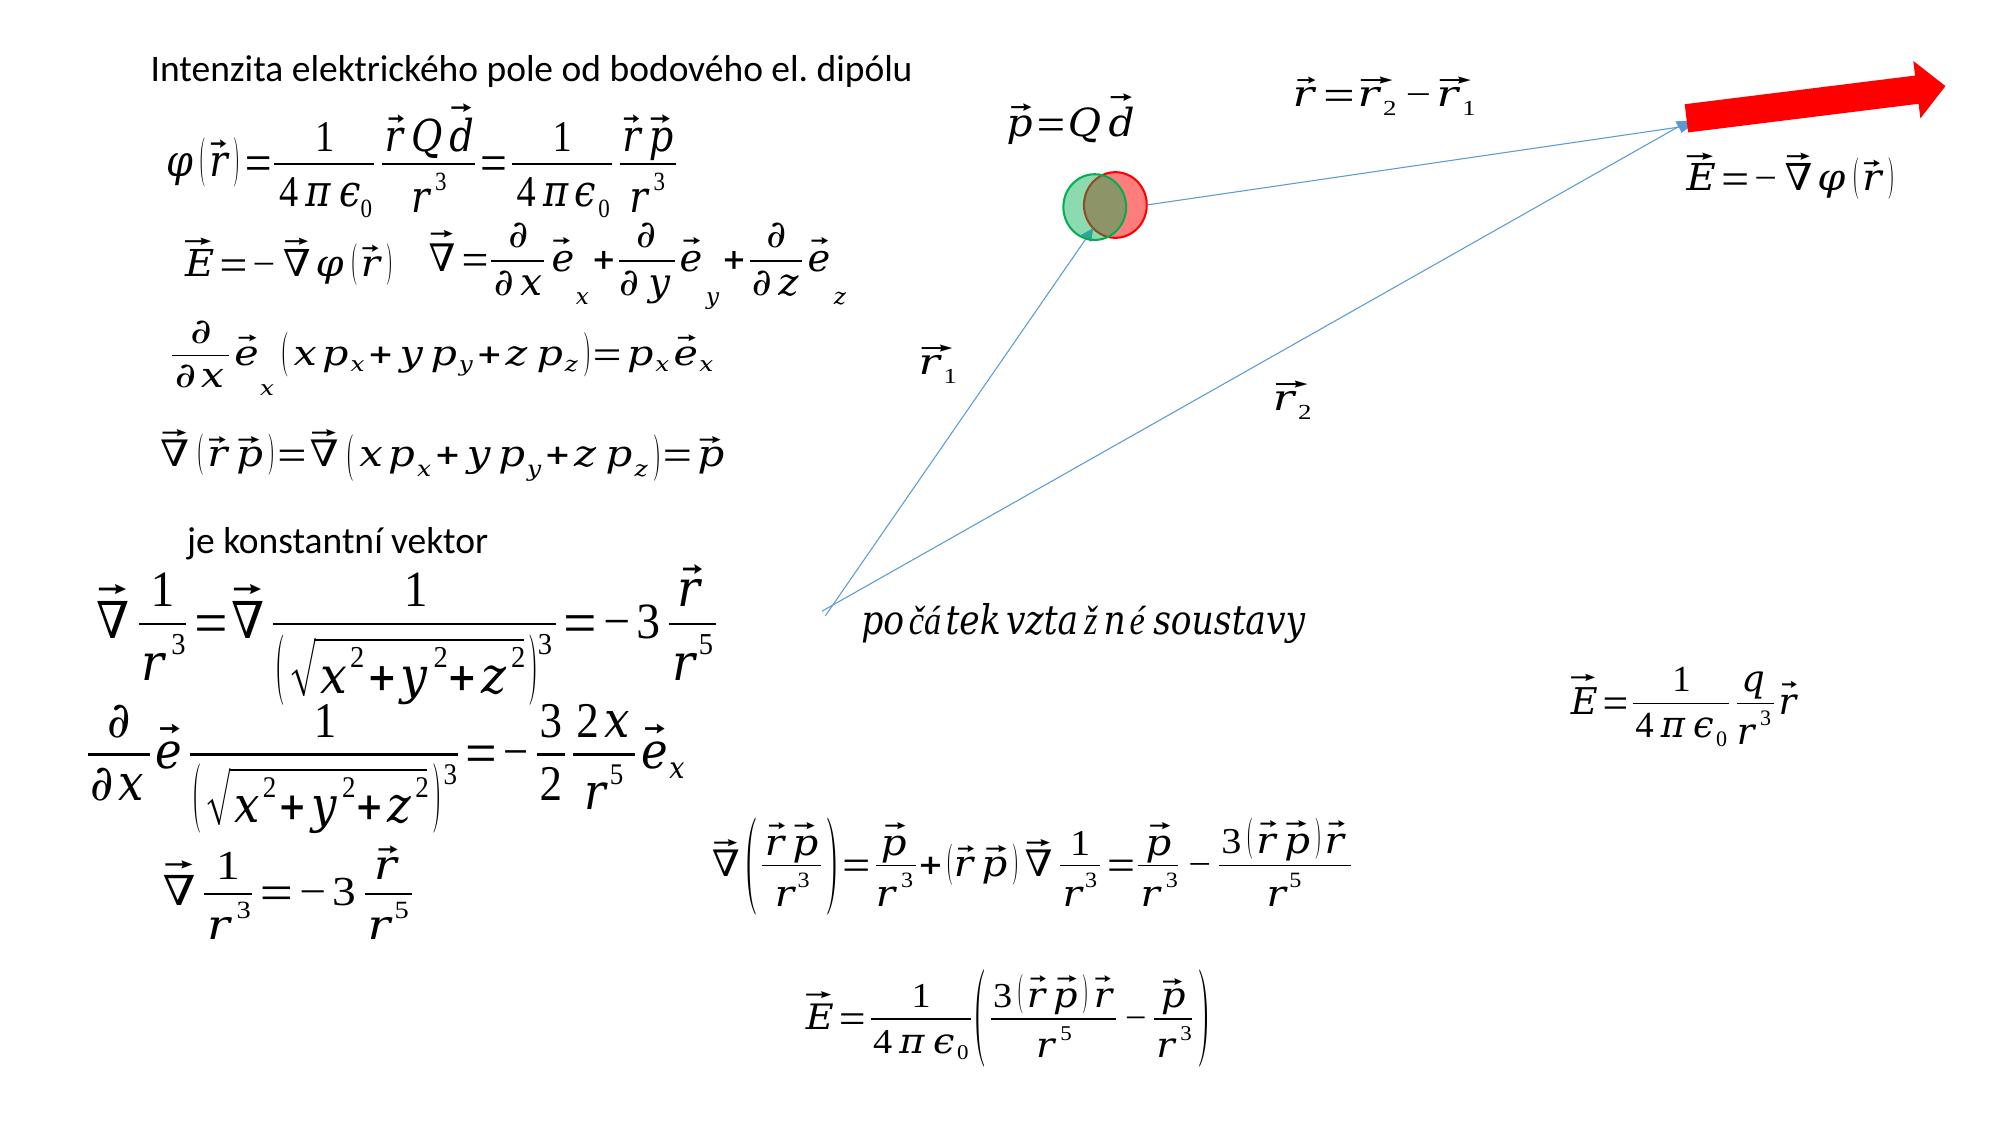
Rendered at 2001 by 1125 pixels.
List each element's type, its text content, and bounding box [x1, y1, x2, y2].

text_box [1146, 125, 1693, 205]
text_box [821, 120, 1690, 612]
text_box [825, 612, 1094, 616]
text_box [1684, 60, 1946, 132]
text_box Intenzita elektrického pole od bodového el. dipólu [135, 36, 929, 97]
